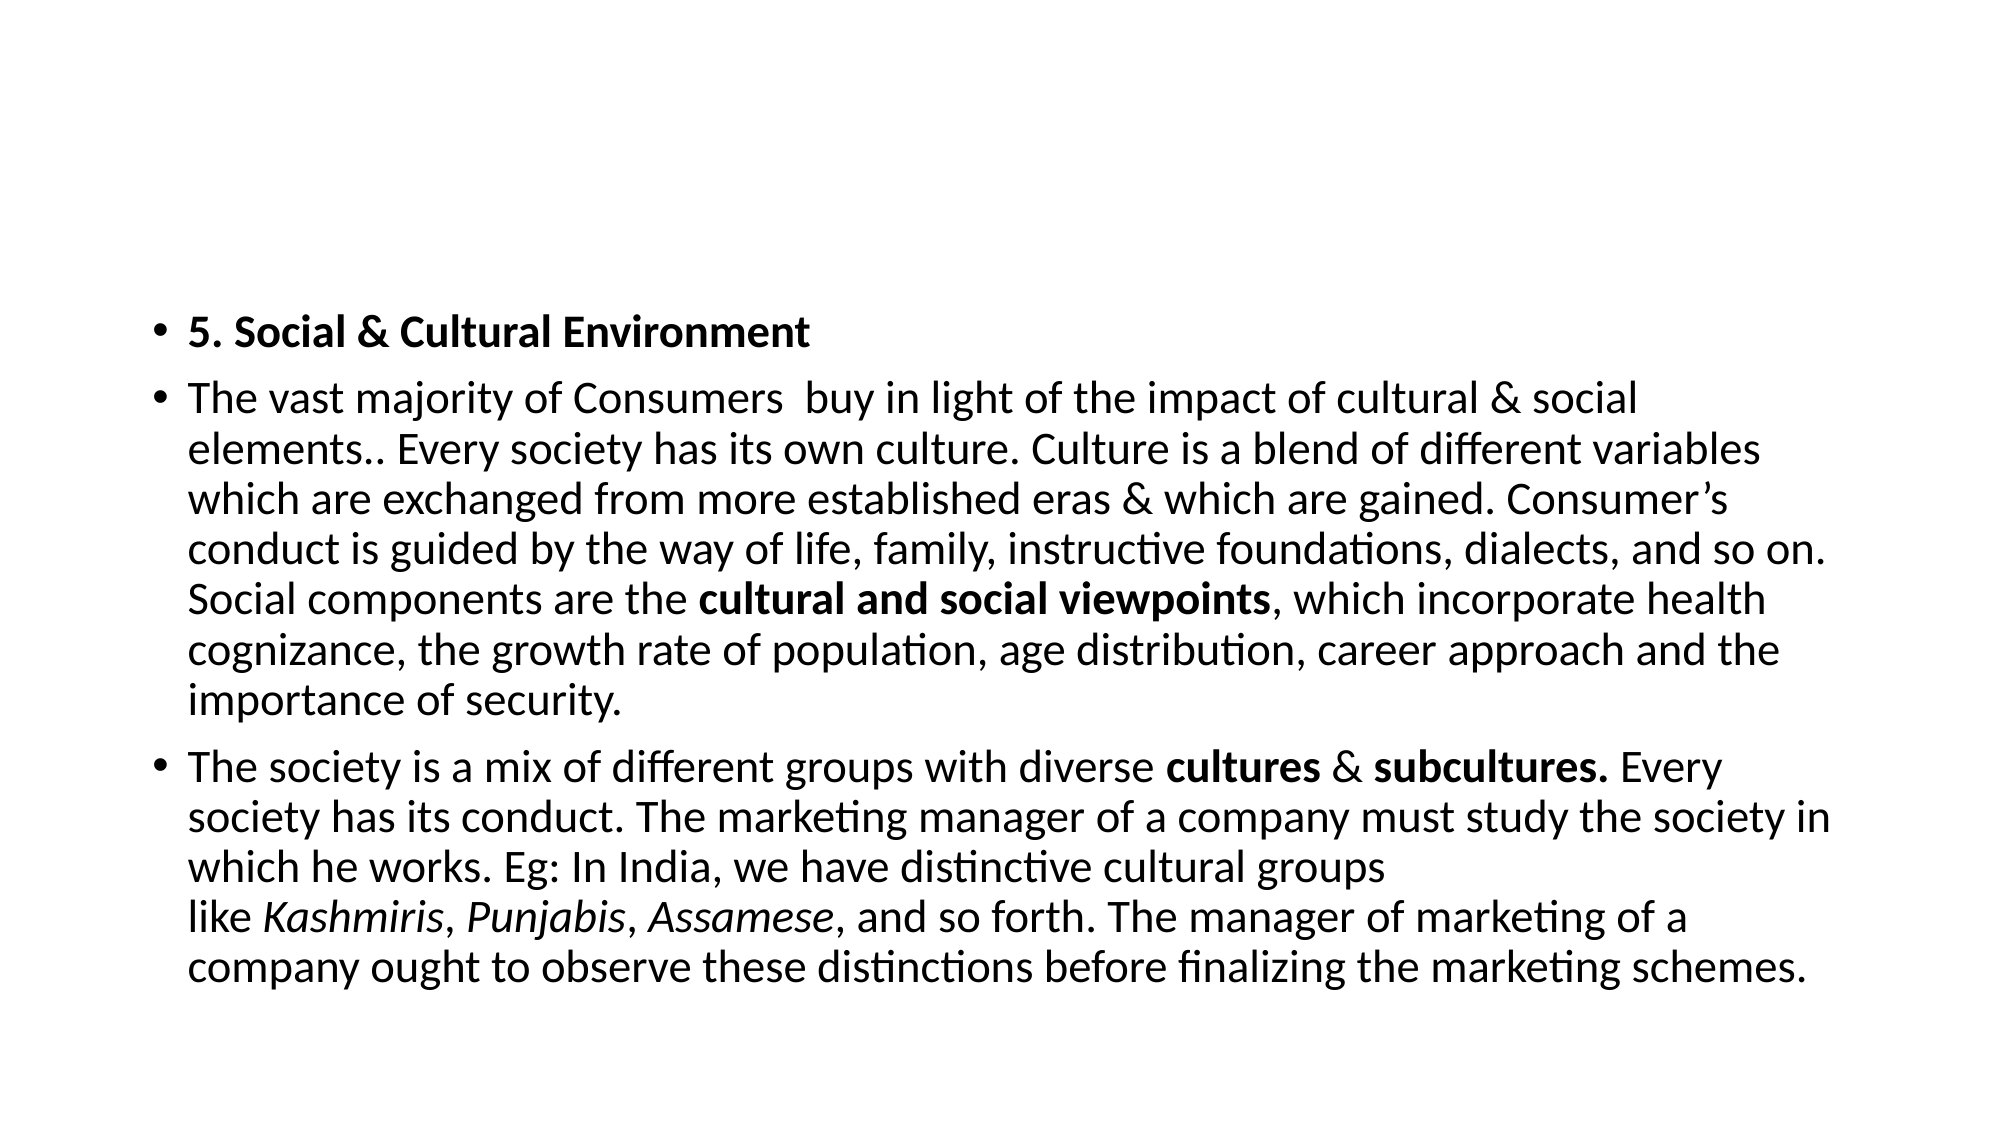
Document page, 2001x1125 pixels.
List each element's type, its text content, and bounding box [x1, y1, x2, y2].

list 5. Social & Cultural Environment The vast majority of Consumers buy in light of the impact of cultural & social elements.. Every society has its own culture. Culture is a blend of different variables which are exchanged from more established eras & which are gained. Consumer’s conduct is guided by the way of life, family, instructive foundations, dialects, and so on. Social components are the cultural and social viewpoints, which incorporate health cognizance, the growth rate of population, age distribution, career approach and the importance of security. The society is a mix of different groups with diverse cultures & subcultures. Every society has its conduct. The marketing manager of a company must study the society in which he works. Eg: In India, we have distinctive cultural groups like Kashmiris, Punjabis, Assamese, and so forth. The manager of marketing of a company ought to observe these distinctions before finalizing the marketing schemes. [137, 299, 1863, 1014]
